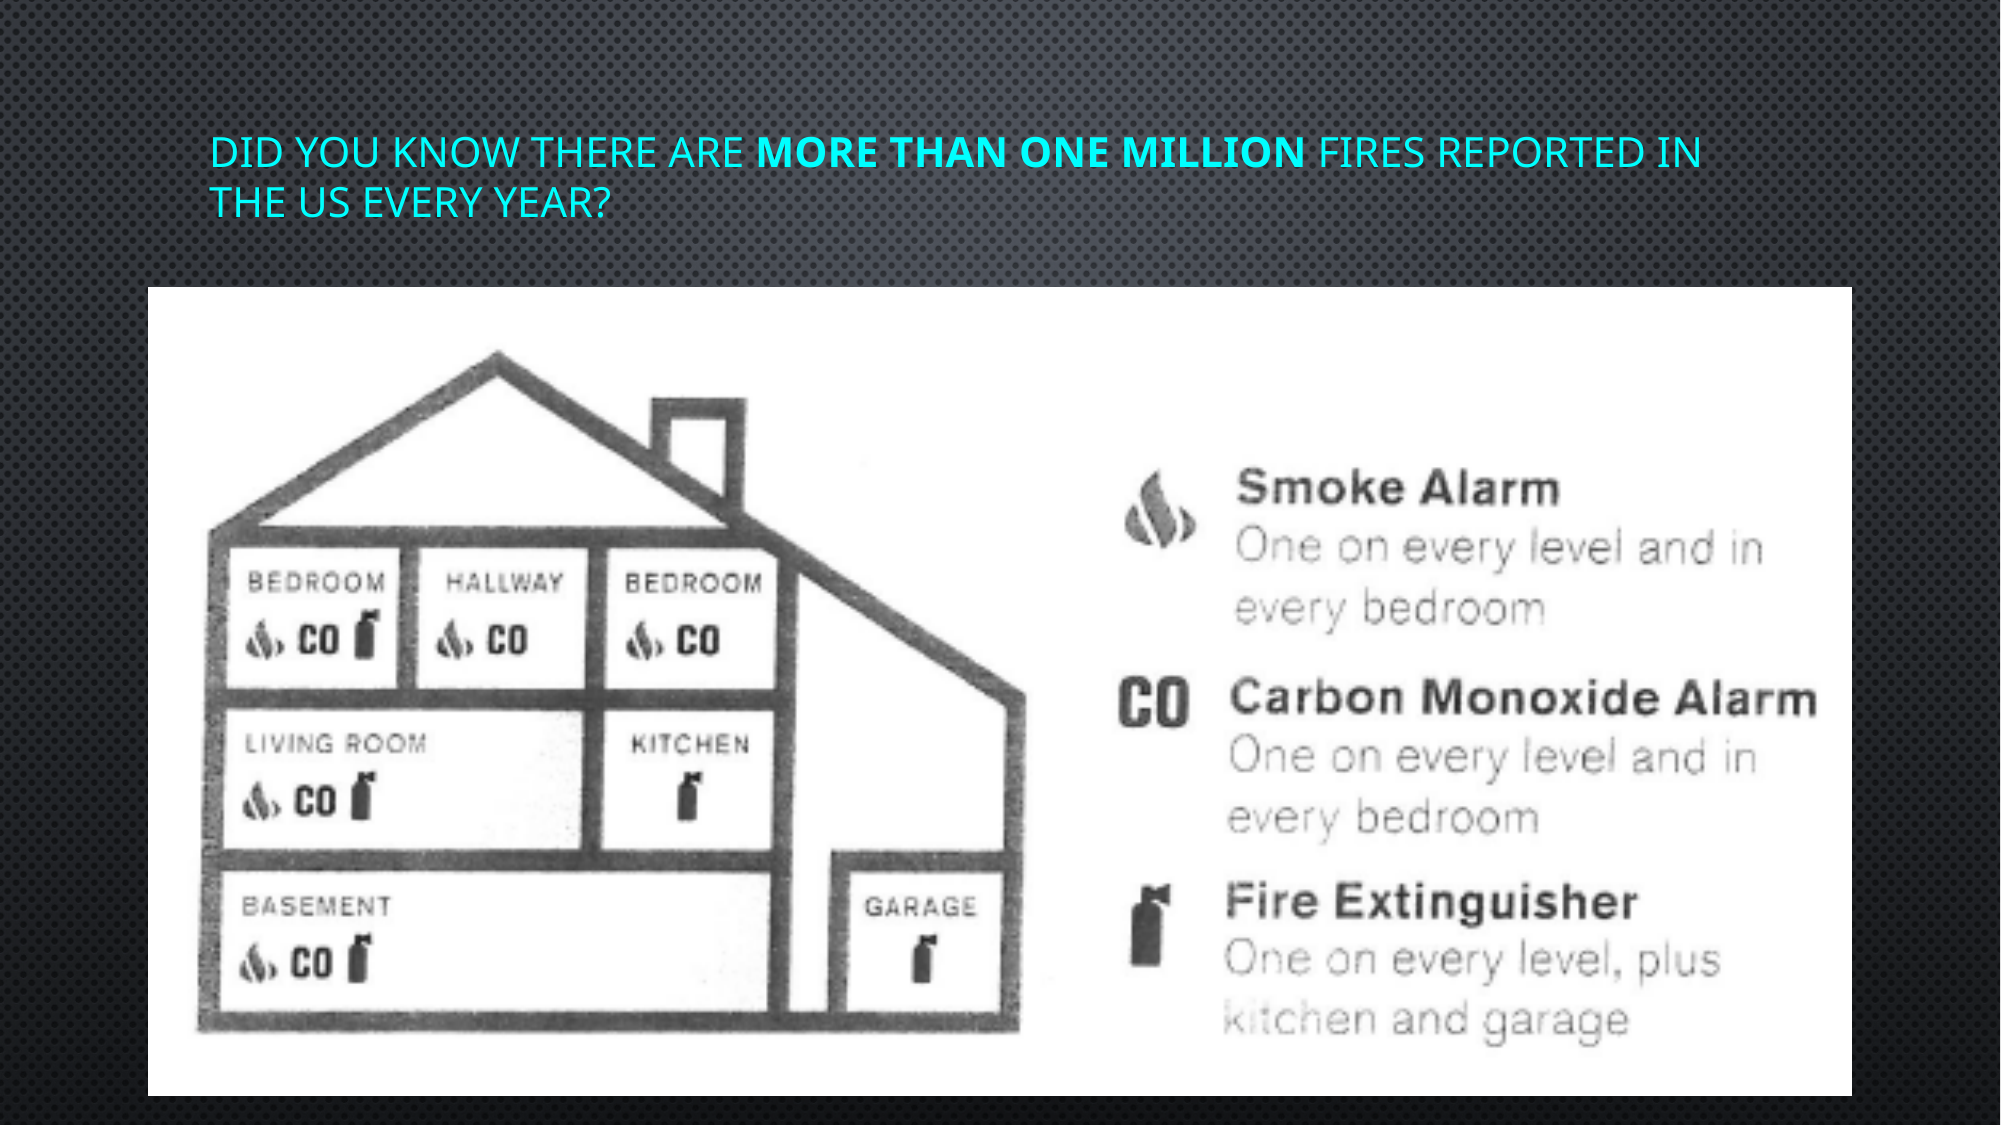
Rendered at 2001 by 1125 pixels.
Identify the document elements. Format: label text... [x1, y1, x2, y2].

list Did you know there are more than one million fires reported in the US every year? [194, 43, 1769, 286]
picture [147, 286, 1853, 1096]
